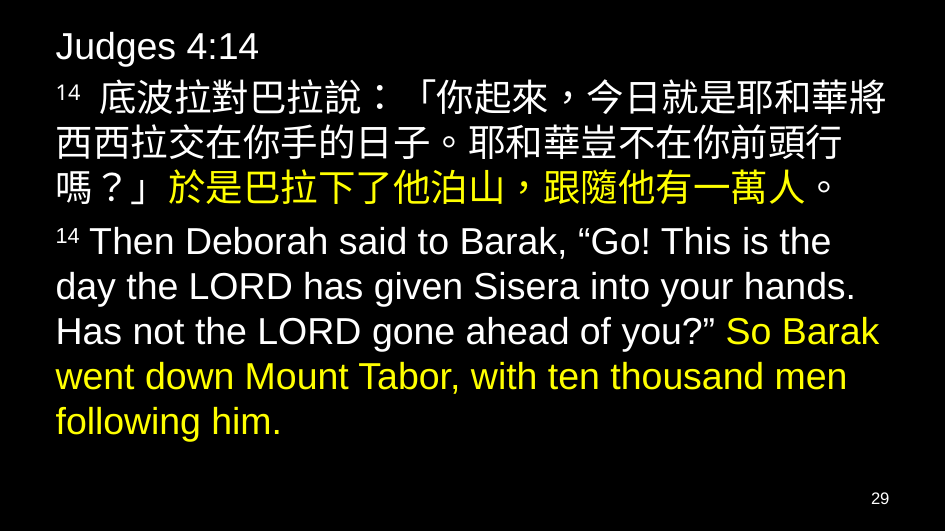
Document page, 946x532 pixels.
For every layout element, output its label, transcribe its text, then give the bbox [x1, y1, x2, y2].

slide_number 29 [677, 483, 899, 522]
list Judges 4:14 14 底波拉對巴拉說：「你起來，今日就是耶和華將西西拉交在你手的日子。耶和華豈不在你前頭行嗎？」於是巴拉下了他泊山，跟隨他有一萬人。 14 Then Deborah said to Barak, “Go! This is the day the Lord has given Sisera into your hands. Has not the Lord gone ahead of you?” So Barak went down Mount Tabor, with ten thousand men following him. [46, 17, 899, 475]
